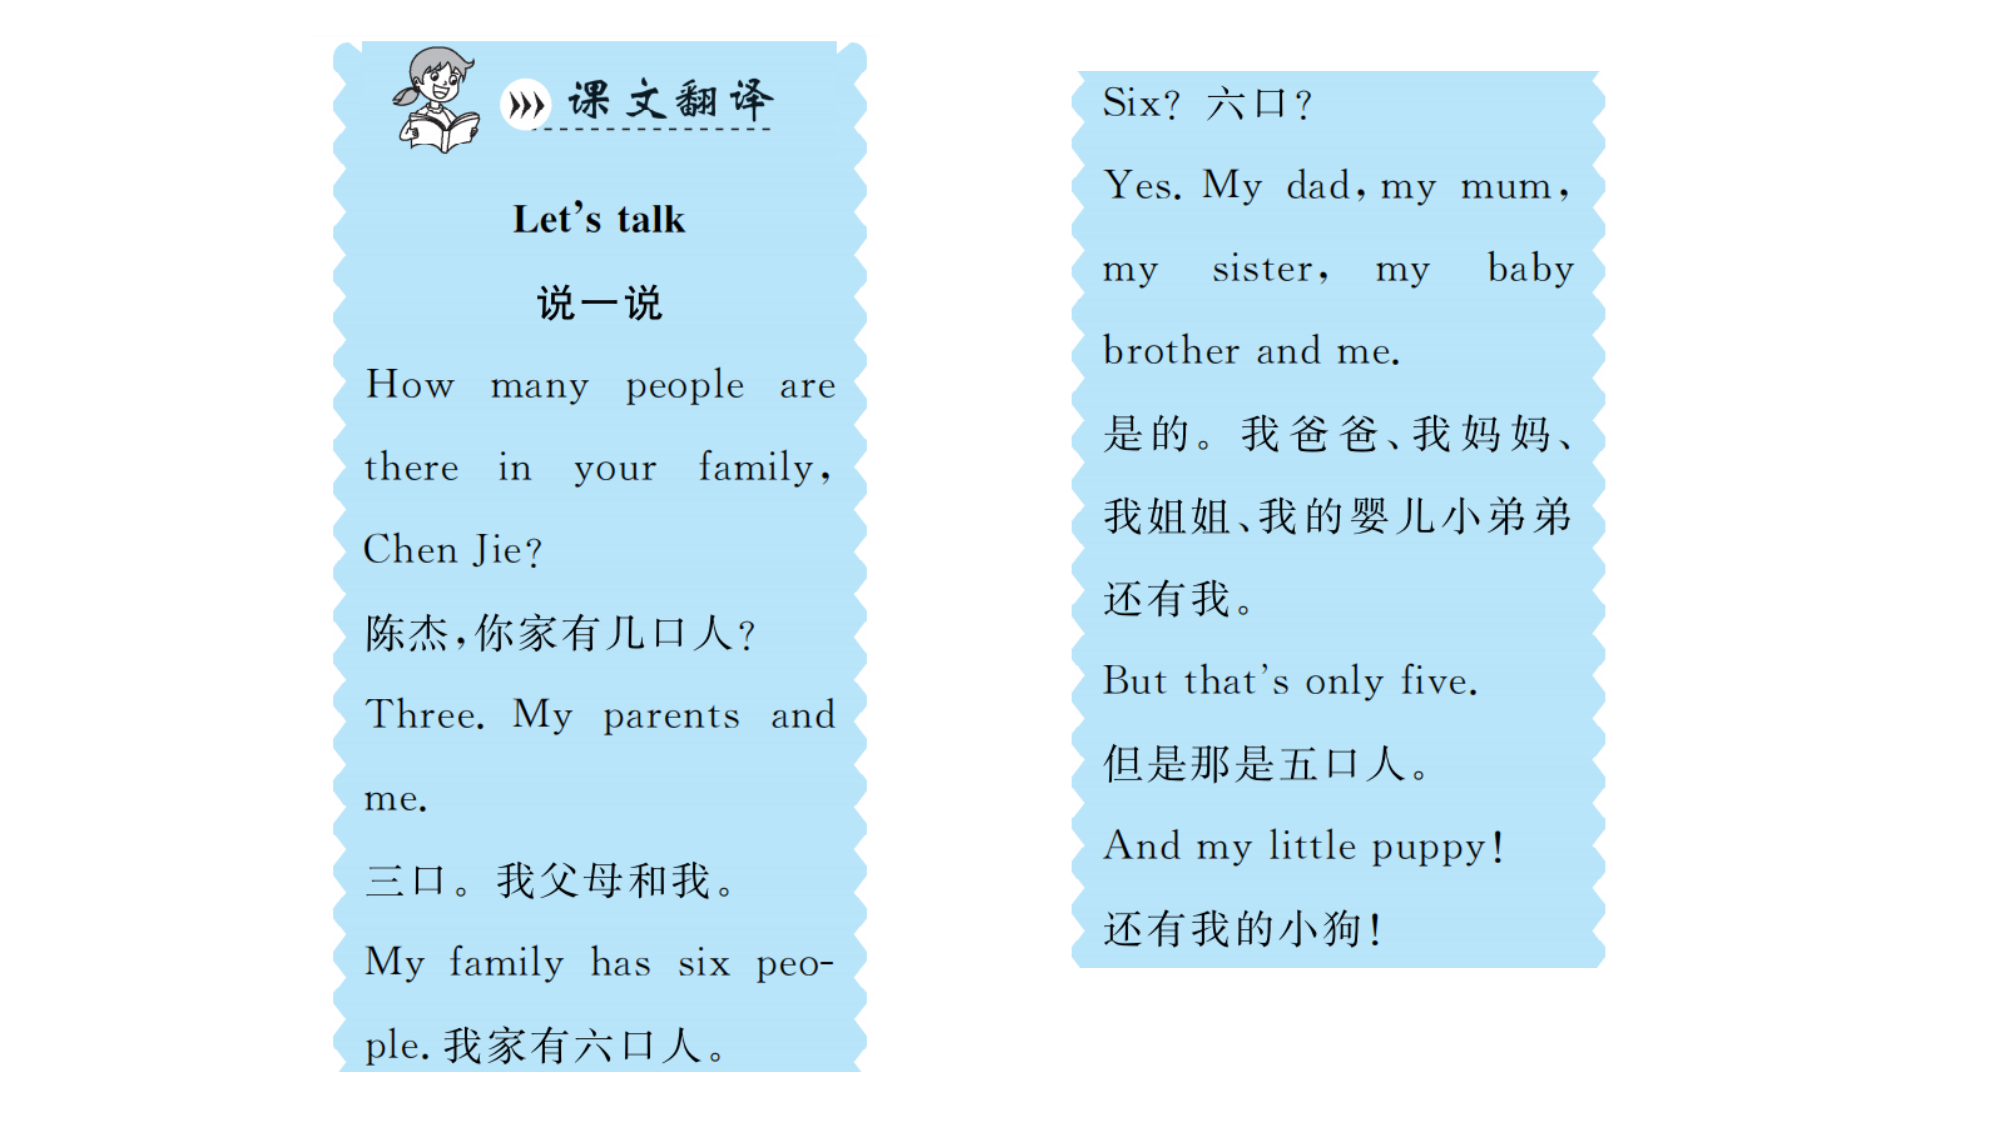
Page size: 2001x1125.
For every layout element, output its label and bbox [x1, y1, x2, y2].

picture [312, 35, 877, 1072]
picture [1053, 71, 1618, 969]
